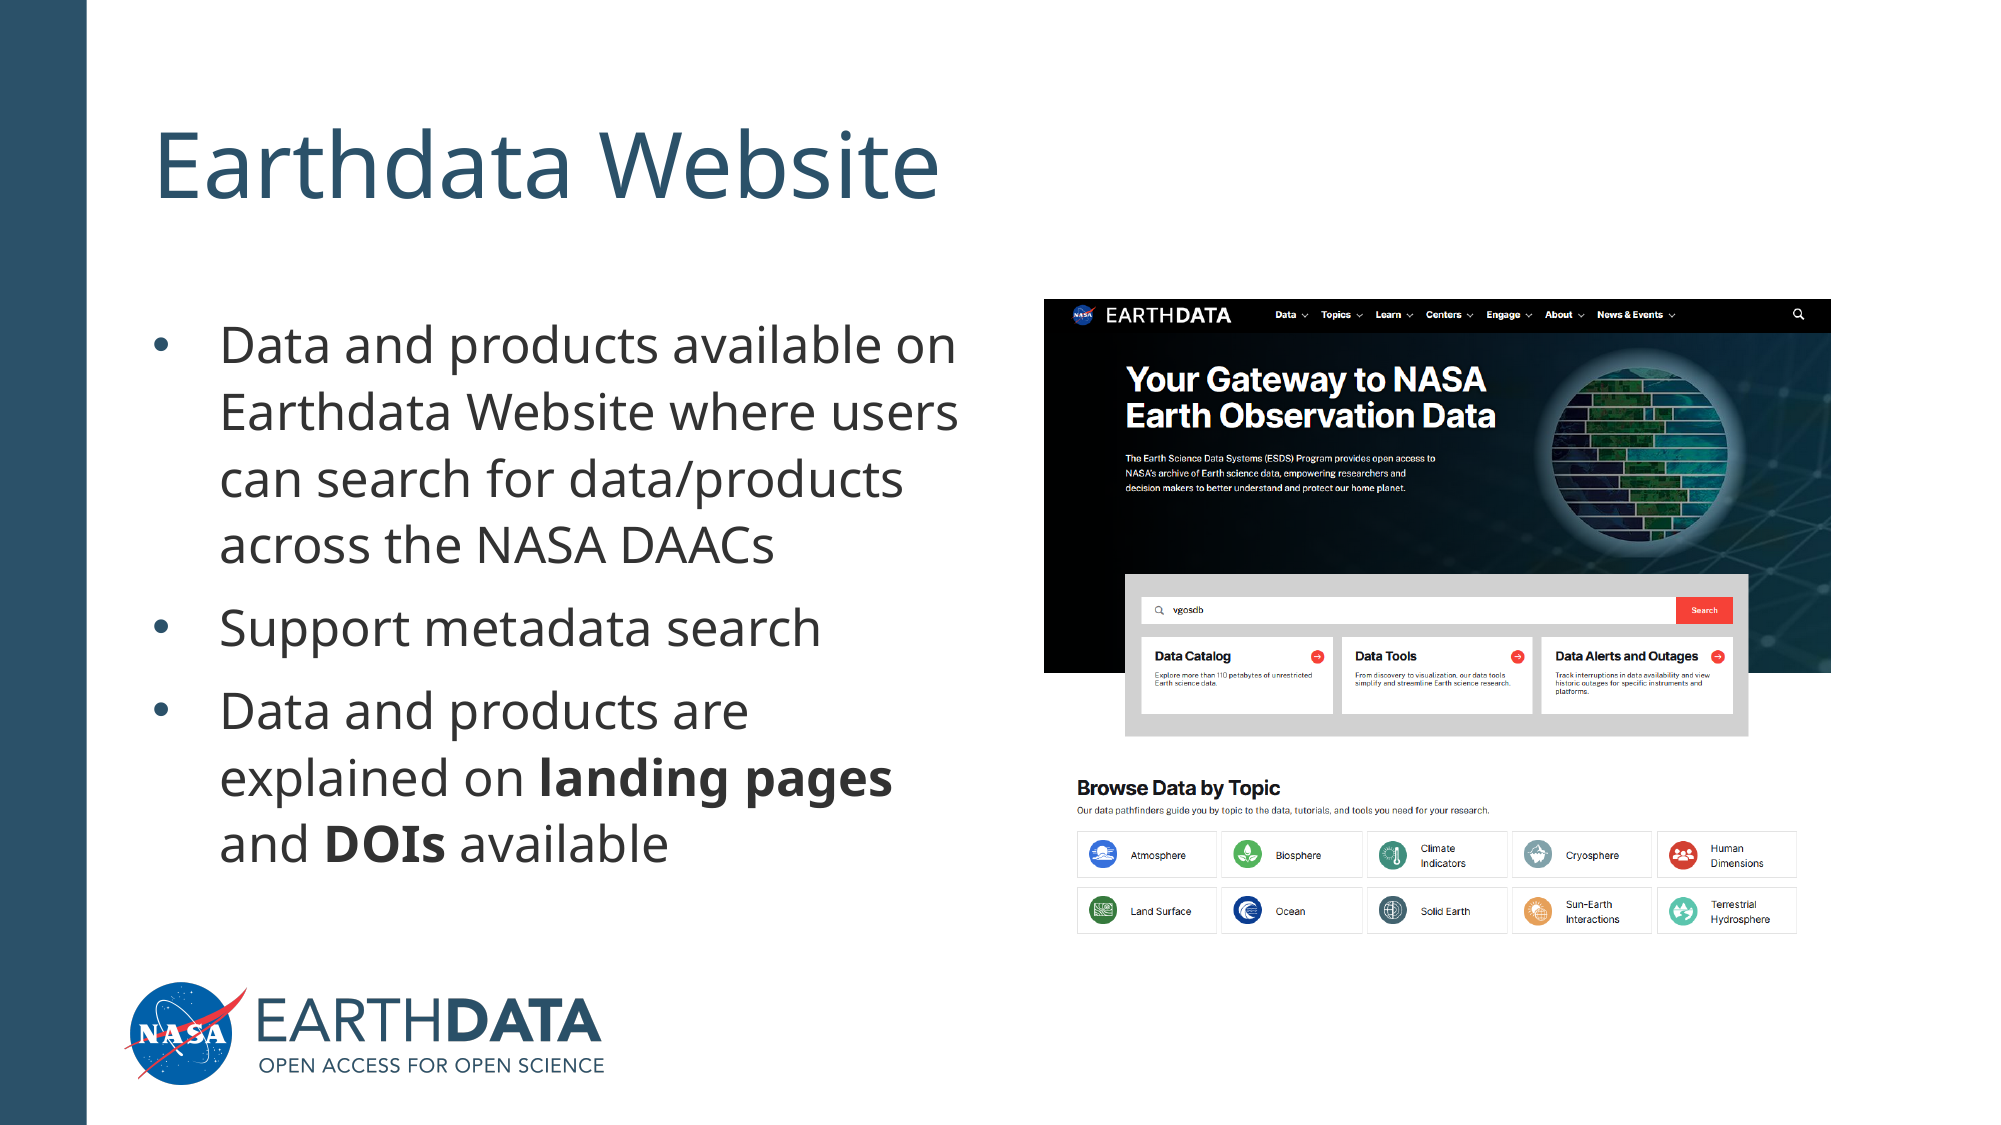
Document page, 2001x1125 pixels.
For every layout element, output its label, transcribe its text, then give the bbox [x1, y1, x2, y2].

list Data and products available on Earthdata Website where users can search for data/products across the NASA DAACs Support metadata search Data and products are explained on landing pages and DOIs available [137, 299, 988, 945]
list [1044, 299, 1831, 945]
title Earthdata Website [137, 59, 1863, 278]
